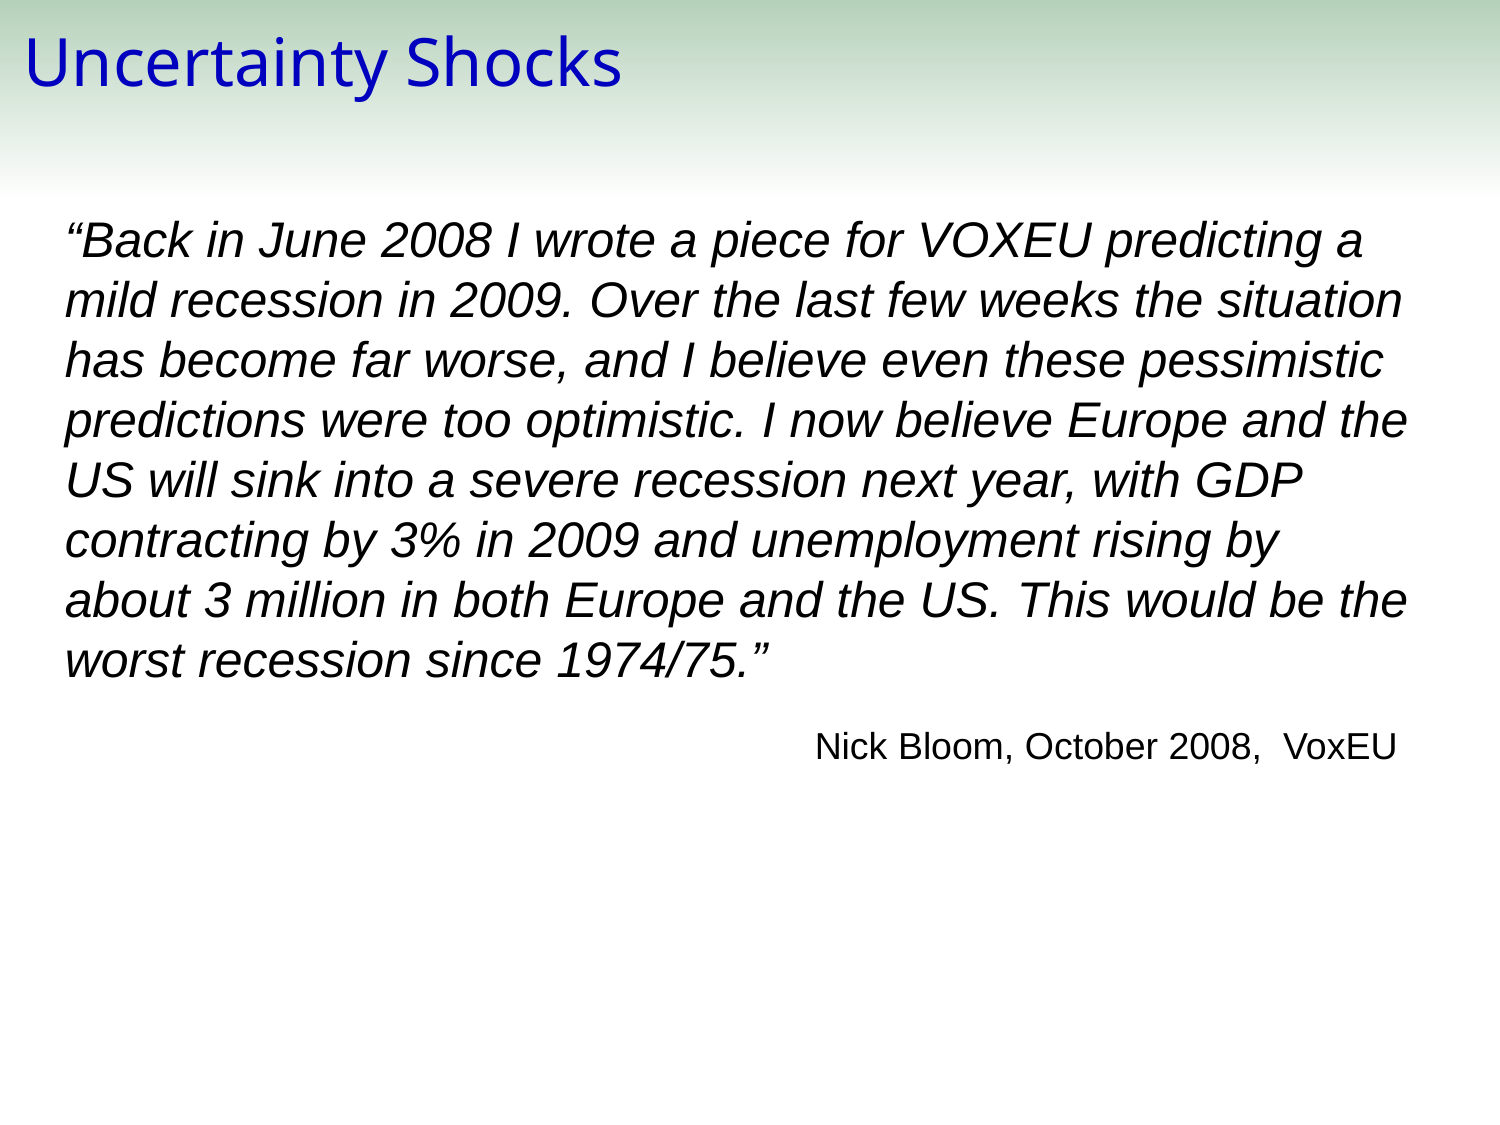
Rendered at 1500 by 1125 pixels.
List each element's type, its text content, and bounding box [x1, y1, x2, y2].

text_box Nick Bloom, October 2008, VoxEU [799, 714, 1423, 775]
text_box Uncertainty Shocks [8, 12, 639, 108]
text_box “Back in June 2008 I wrote a piece for VOXEU predicting a mild recession in 2009. Over the last few weeks the situation has become far worse, and I believe even these pessimistic predictions were too optimistic. I now believe Europe and the US will sink into a severe recession next year, with GDP contracting by 3% in 2009 and unemployment rising by about 3 million in both Europe and the US. This would be the worst recession since 1974/75.” [50, 200, 1425, 695]
